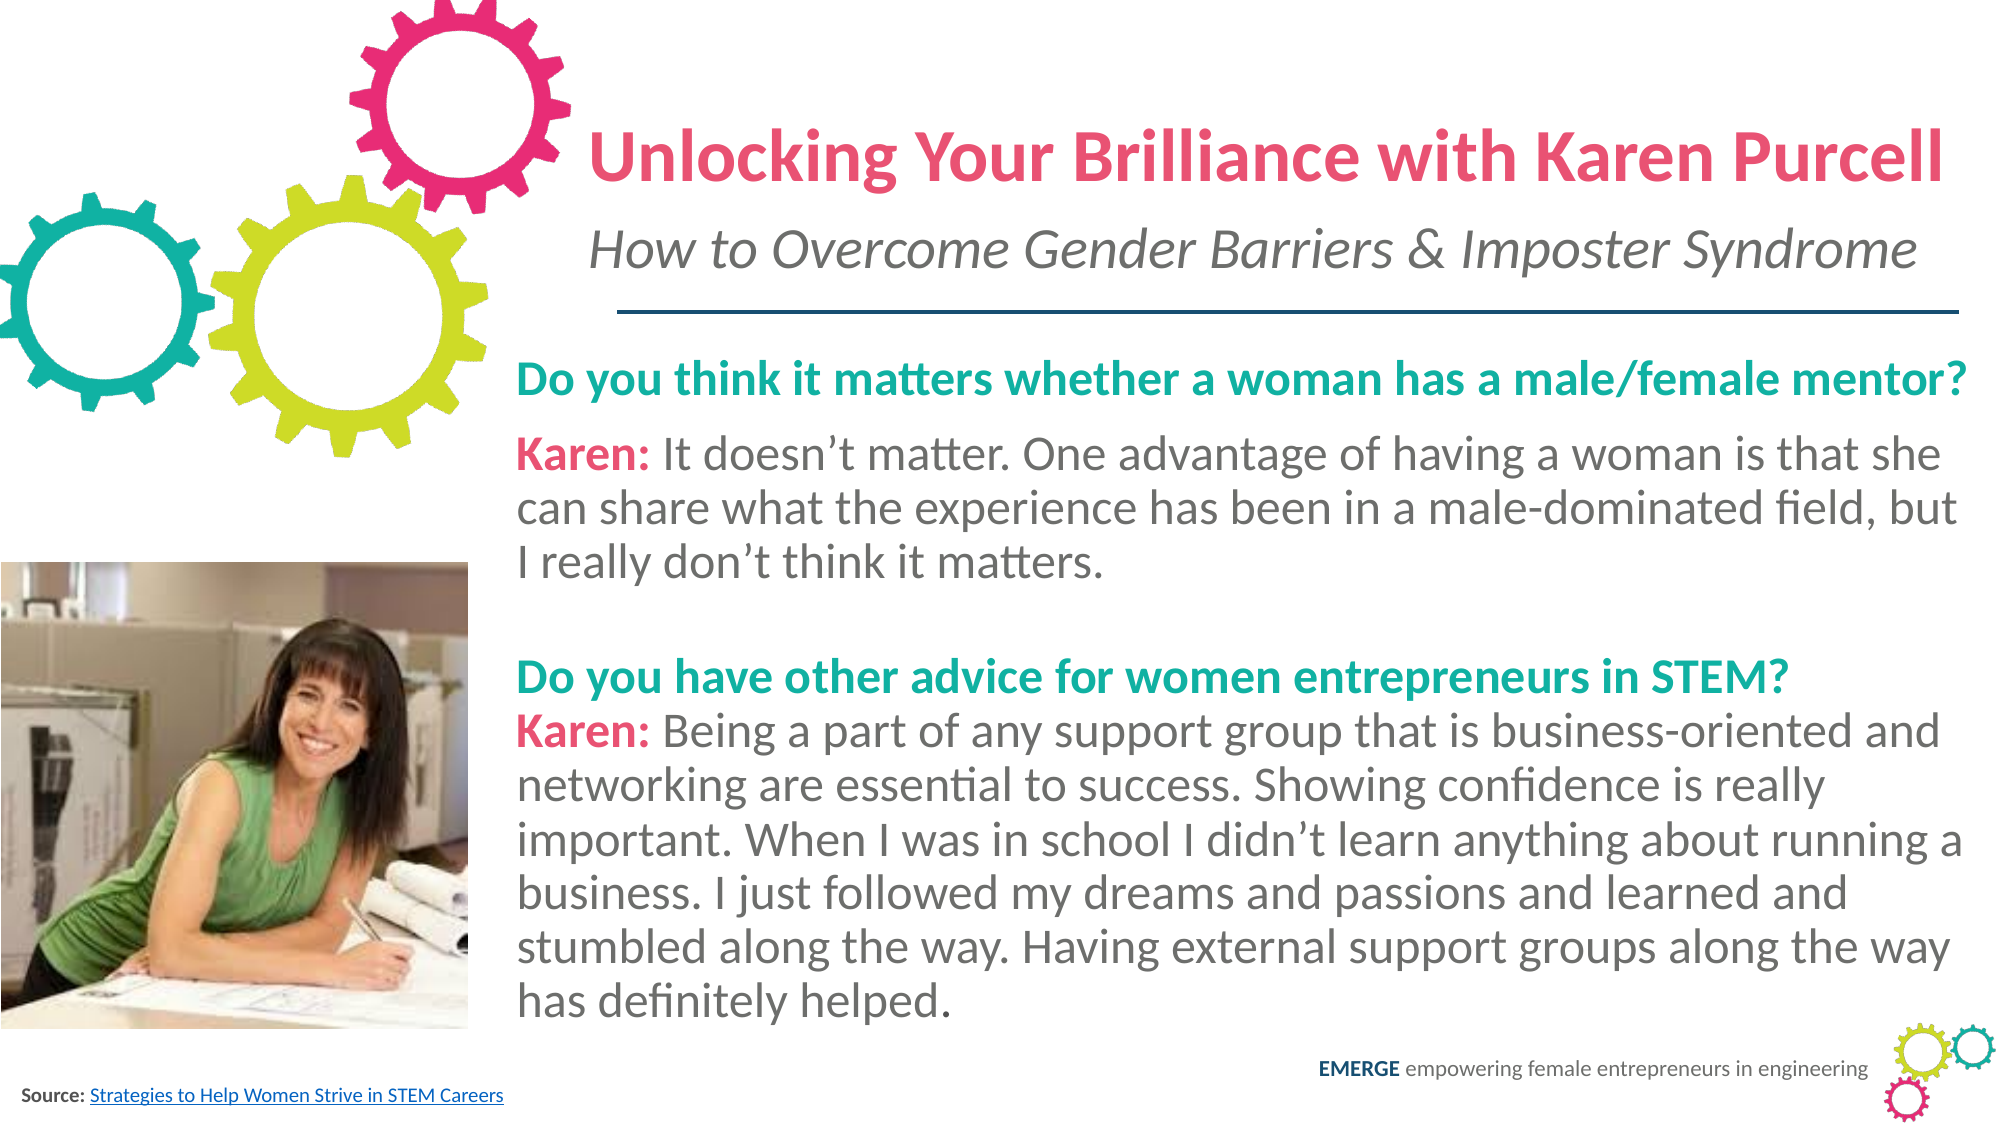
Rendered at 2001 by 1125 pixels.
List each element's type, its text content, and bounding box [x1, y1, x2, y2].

text_box [555, 226, 1957, 416]
picture [0, 0, 650, 1029]
list Unlocking Your Brilliance with Karen Purcell How to Overcome Gender Barriers & Imposter Syndrome [573, 108, 1975, 224]
text_box Source: Strategies to Help Women Strive in STEM Careers [6, 1074, 519, 1115]
list Do you think it matters whether a woman has a male/female mentor? Karen: It doesn’t matter. One advantage of having a woman is that she can share what the experience has been in a male-dominated field, but I really don’t think it matters. Do you have other advice for women entrepreneurs in STEM? Karen: Being a part of any support group that is business-oriented and networking are essential to success. Showing confidence is really important. When I was in school I didn’t learn anything about running a business. I just followed my dreams and passions and learned and stumbled along the way. Having external support groups along the way has definitely helped. [501, 344, 1989, 997]
picture [1865, 997, 2001, 1125]
